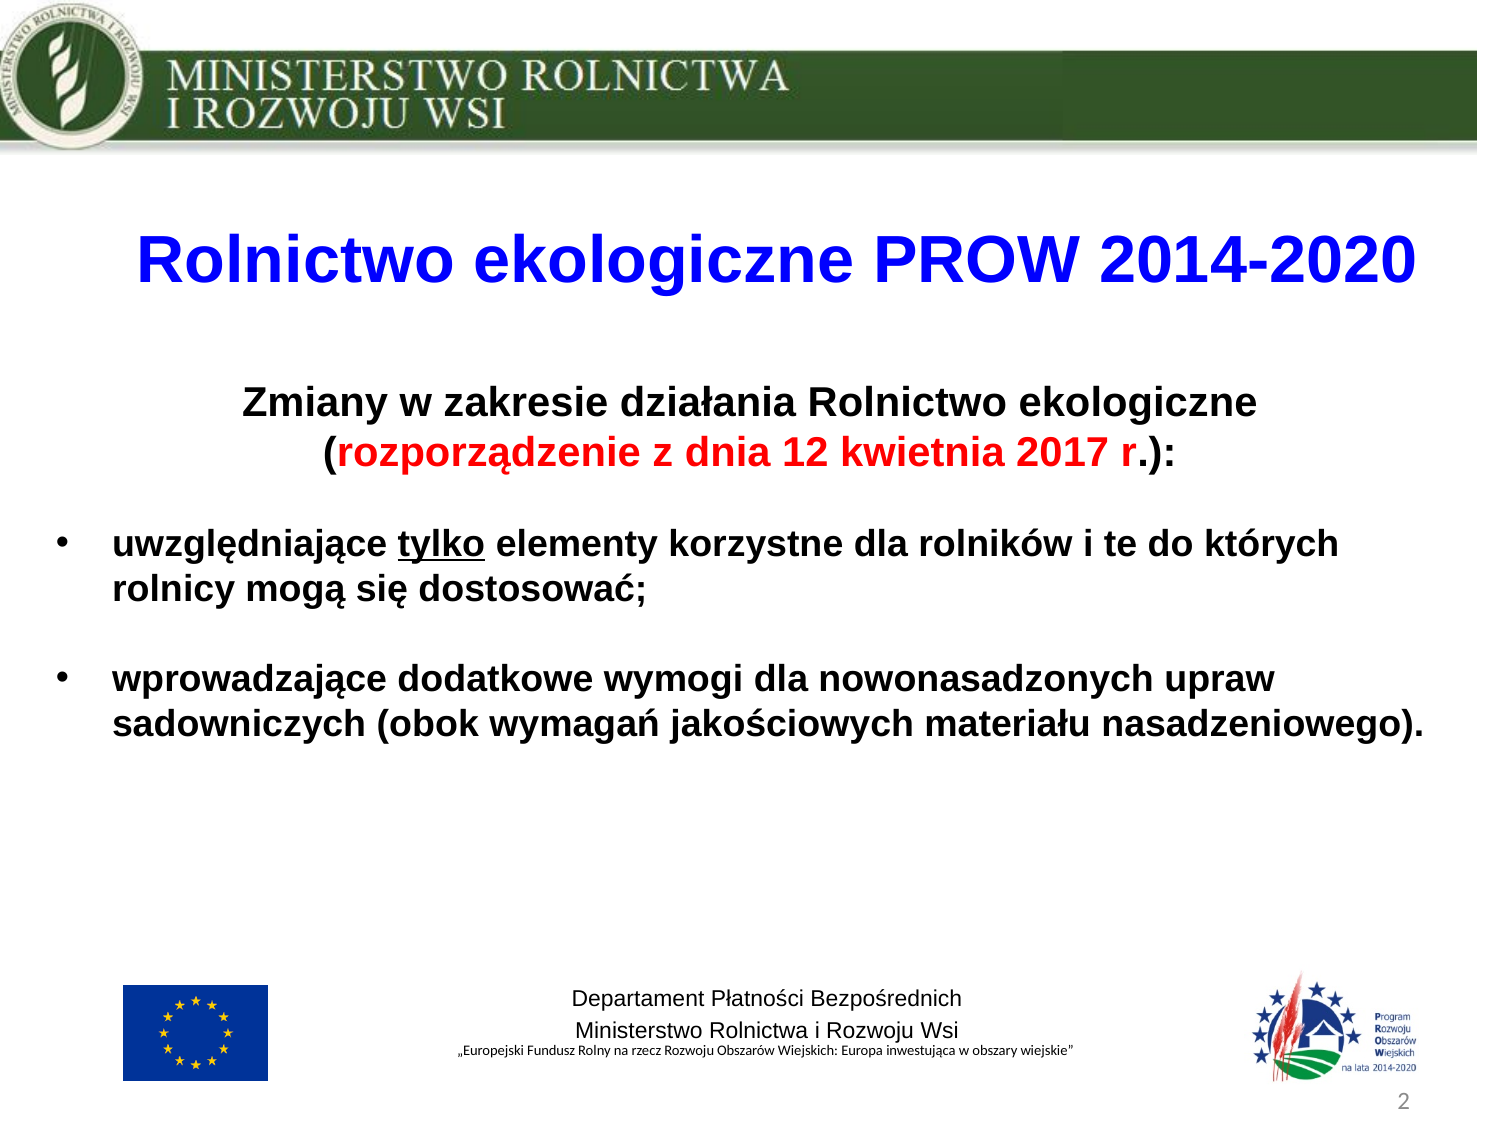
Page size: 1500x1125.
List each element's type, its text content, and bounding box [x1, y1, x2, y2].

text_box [123, 963, 1430, 1093]
picture [0, 0, 1477, 155]
text_box Rolnictwo ekologiczne PROW 2014-2020 [74, 184, 1481, 327]
text_box Zmiany w zakresie działania Rolnictwo ekologiczne (rozporządzenie z dnia 12 kwietnia 2017 r.): uwzględniające tylko elementy korzystne dla rolników i te do których rolnicy mogą się dostosować; wprowadzające dodatkowe wymogi dla nowonasadzonych upraw sadowniczych (obok wymagań jakościowych materiału nasadzeniowego). [40, 276, 1459, 1092]
slide_number 2 [1074, 1101, 1425, 1125]
